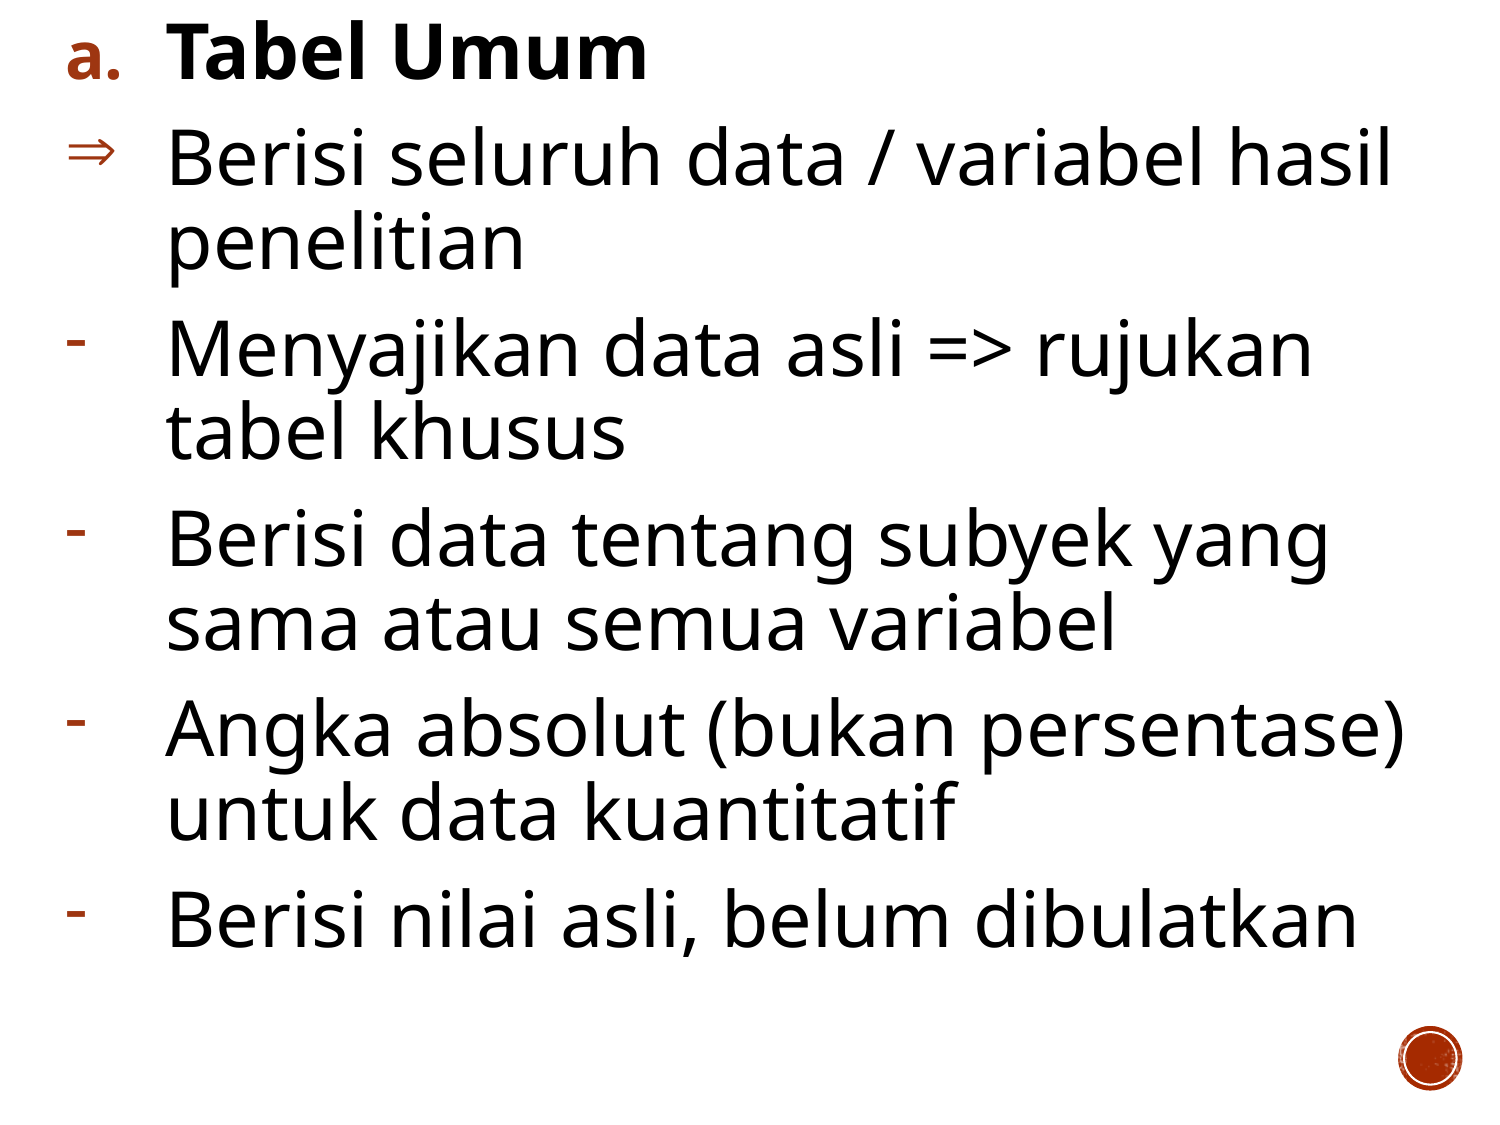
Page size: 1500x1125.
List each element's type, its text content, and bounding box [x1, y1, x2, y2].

list Tabel Umum Berisi seluruh data / variabel hasil penelitian Menyajikan data asli => rujukan tabel khusus Berisi data tentang subyek yang sama atau semua variabel Angka absolut (bukan persentase) untuk data kuantitatif Berisi nilai asli, belum dibulatkan [50, 4, 1425, 1055]
